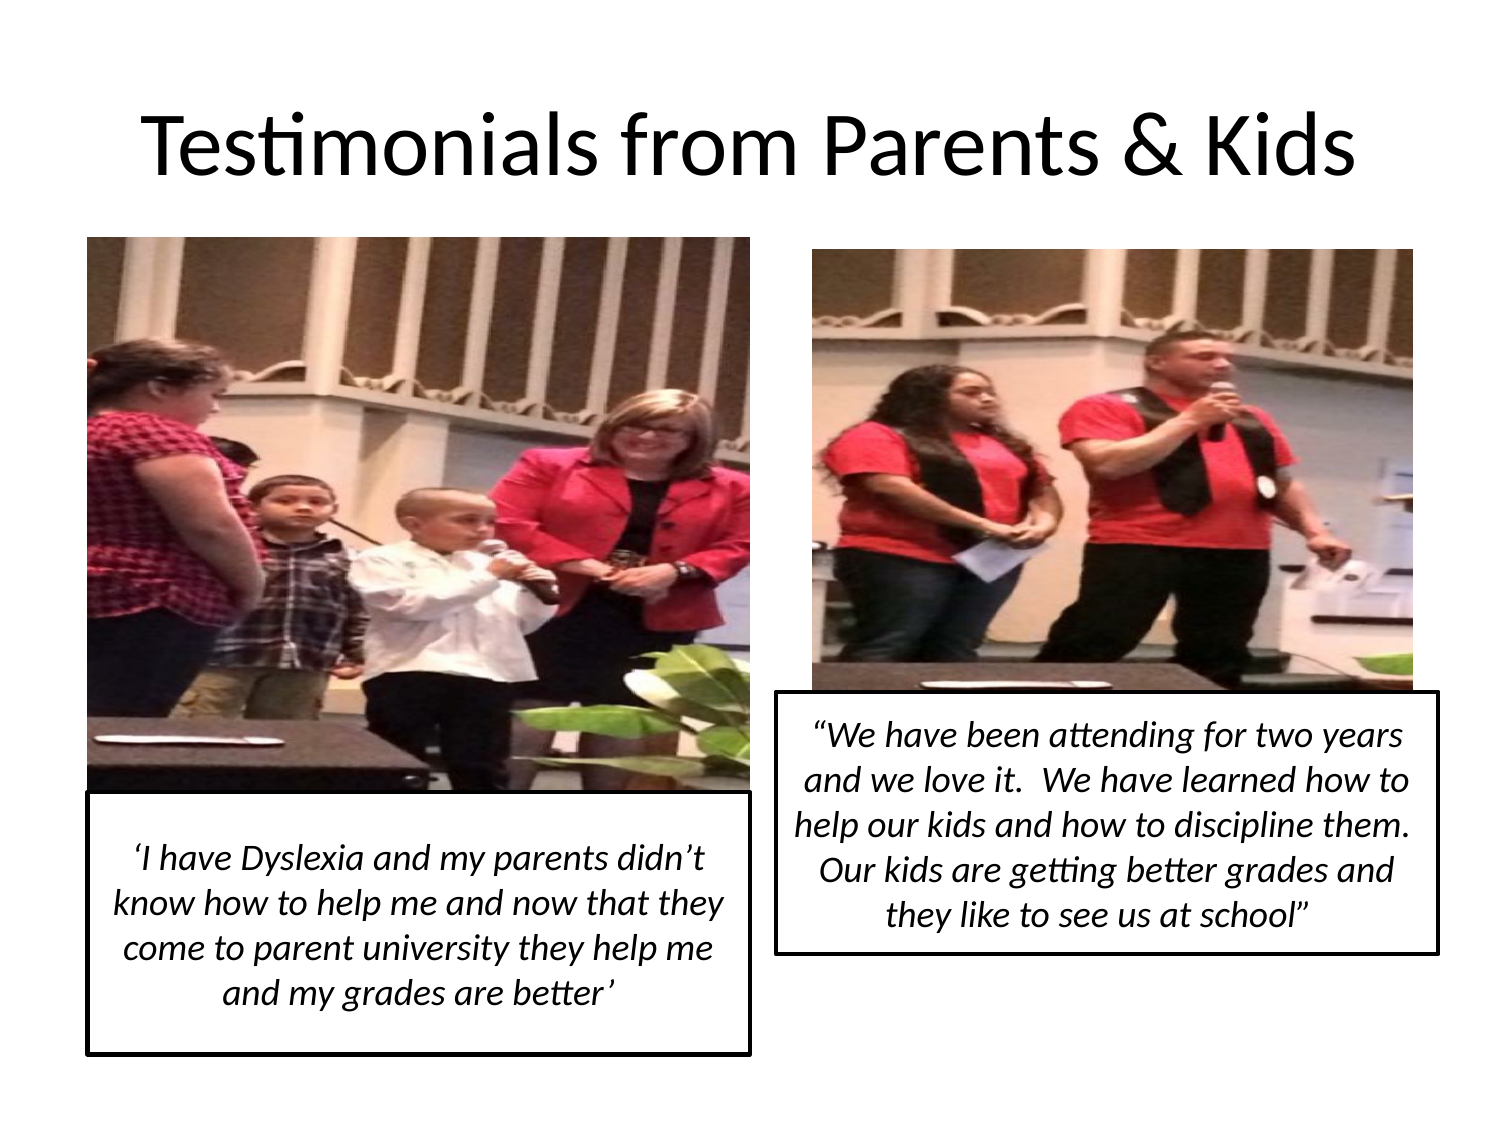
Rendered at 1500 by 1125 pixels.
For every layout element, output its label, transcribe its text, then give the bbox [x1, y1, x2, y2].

text_box “We have been attending for two years and we love it. We have learned how to help our kids and how to discipline them. Our kids are getting better grades and they like to see us at school” [774, 690, 1440, 956]
title Testimonials from Parents & Kids [75, 45, 1425, 233]
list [812, 249, 1413, 776]
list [87, 237, 751, 838]
text_box ‘I have Dyslexia and my parents didn’t know how to help me and now that they come to parent university they help me and my grades are better’ [85, 844, 752, 1057]
